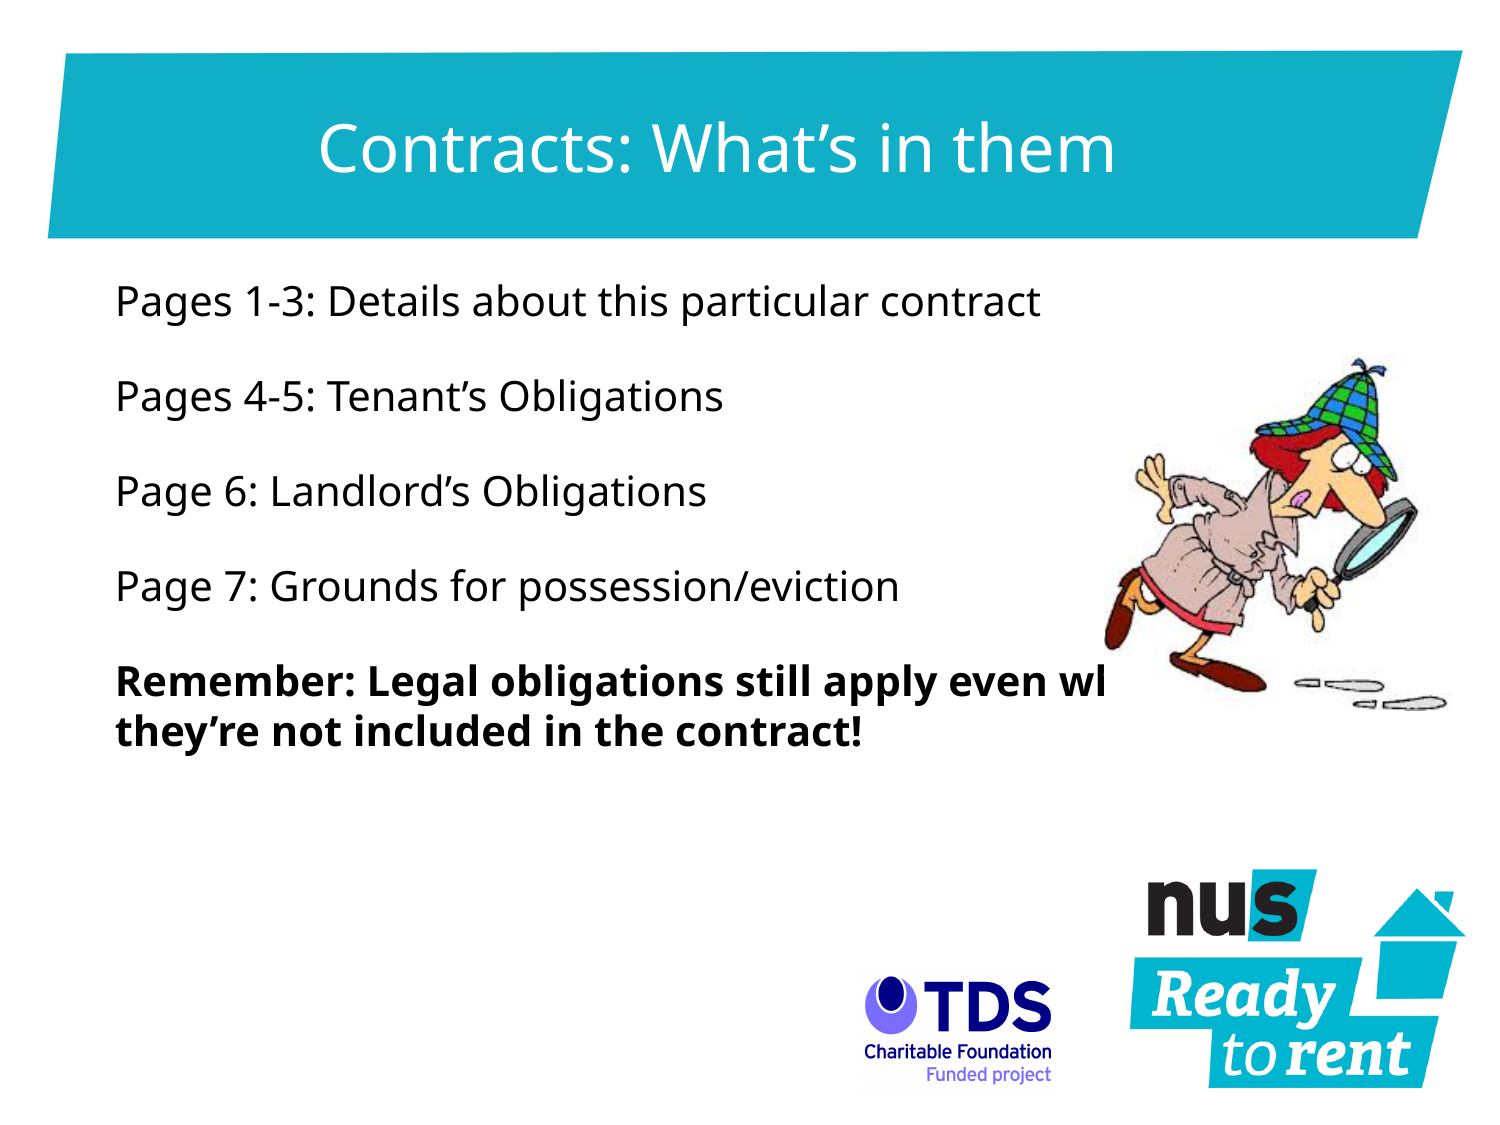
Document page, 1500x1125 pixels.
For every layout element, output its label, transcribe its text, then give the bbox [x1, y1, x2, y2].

picture [2, 0, 1500, 1125]
text_box Pages 1-3: Details about this particular contract Pages 4-5: Tenant’s Obligations Page 6: Landlord’s Obligations Page 7: Grounds for possession/eviction Remember: Legal obligations still apply even when they’re not included in the contract! [100, 267, 1258, 445]
text_box Contracts: What’s in them [302, 98, 1500, 264]
